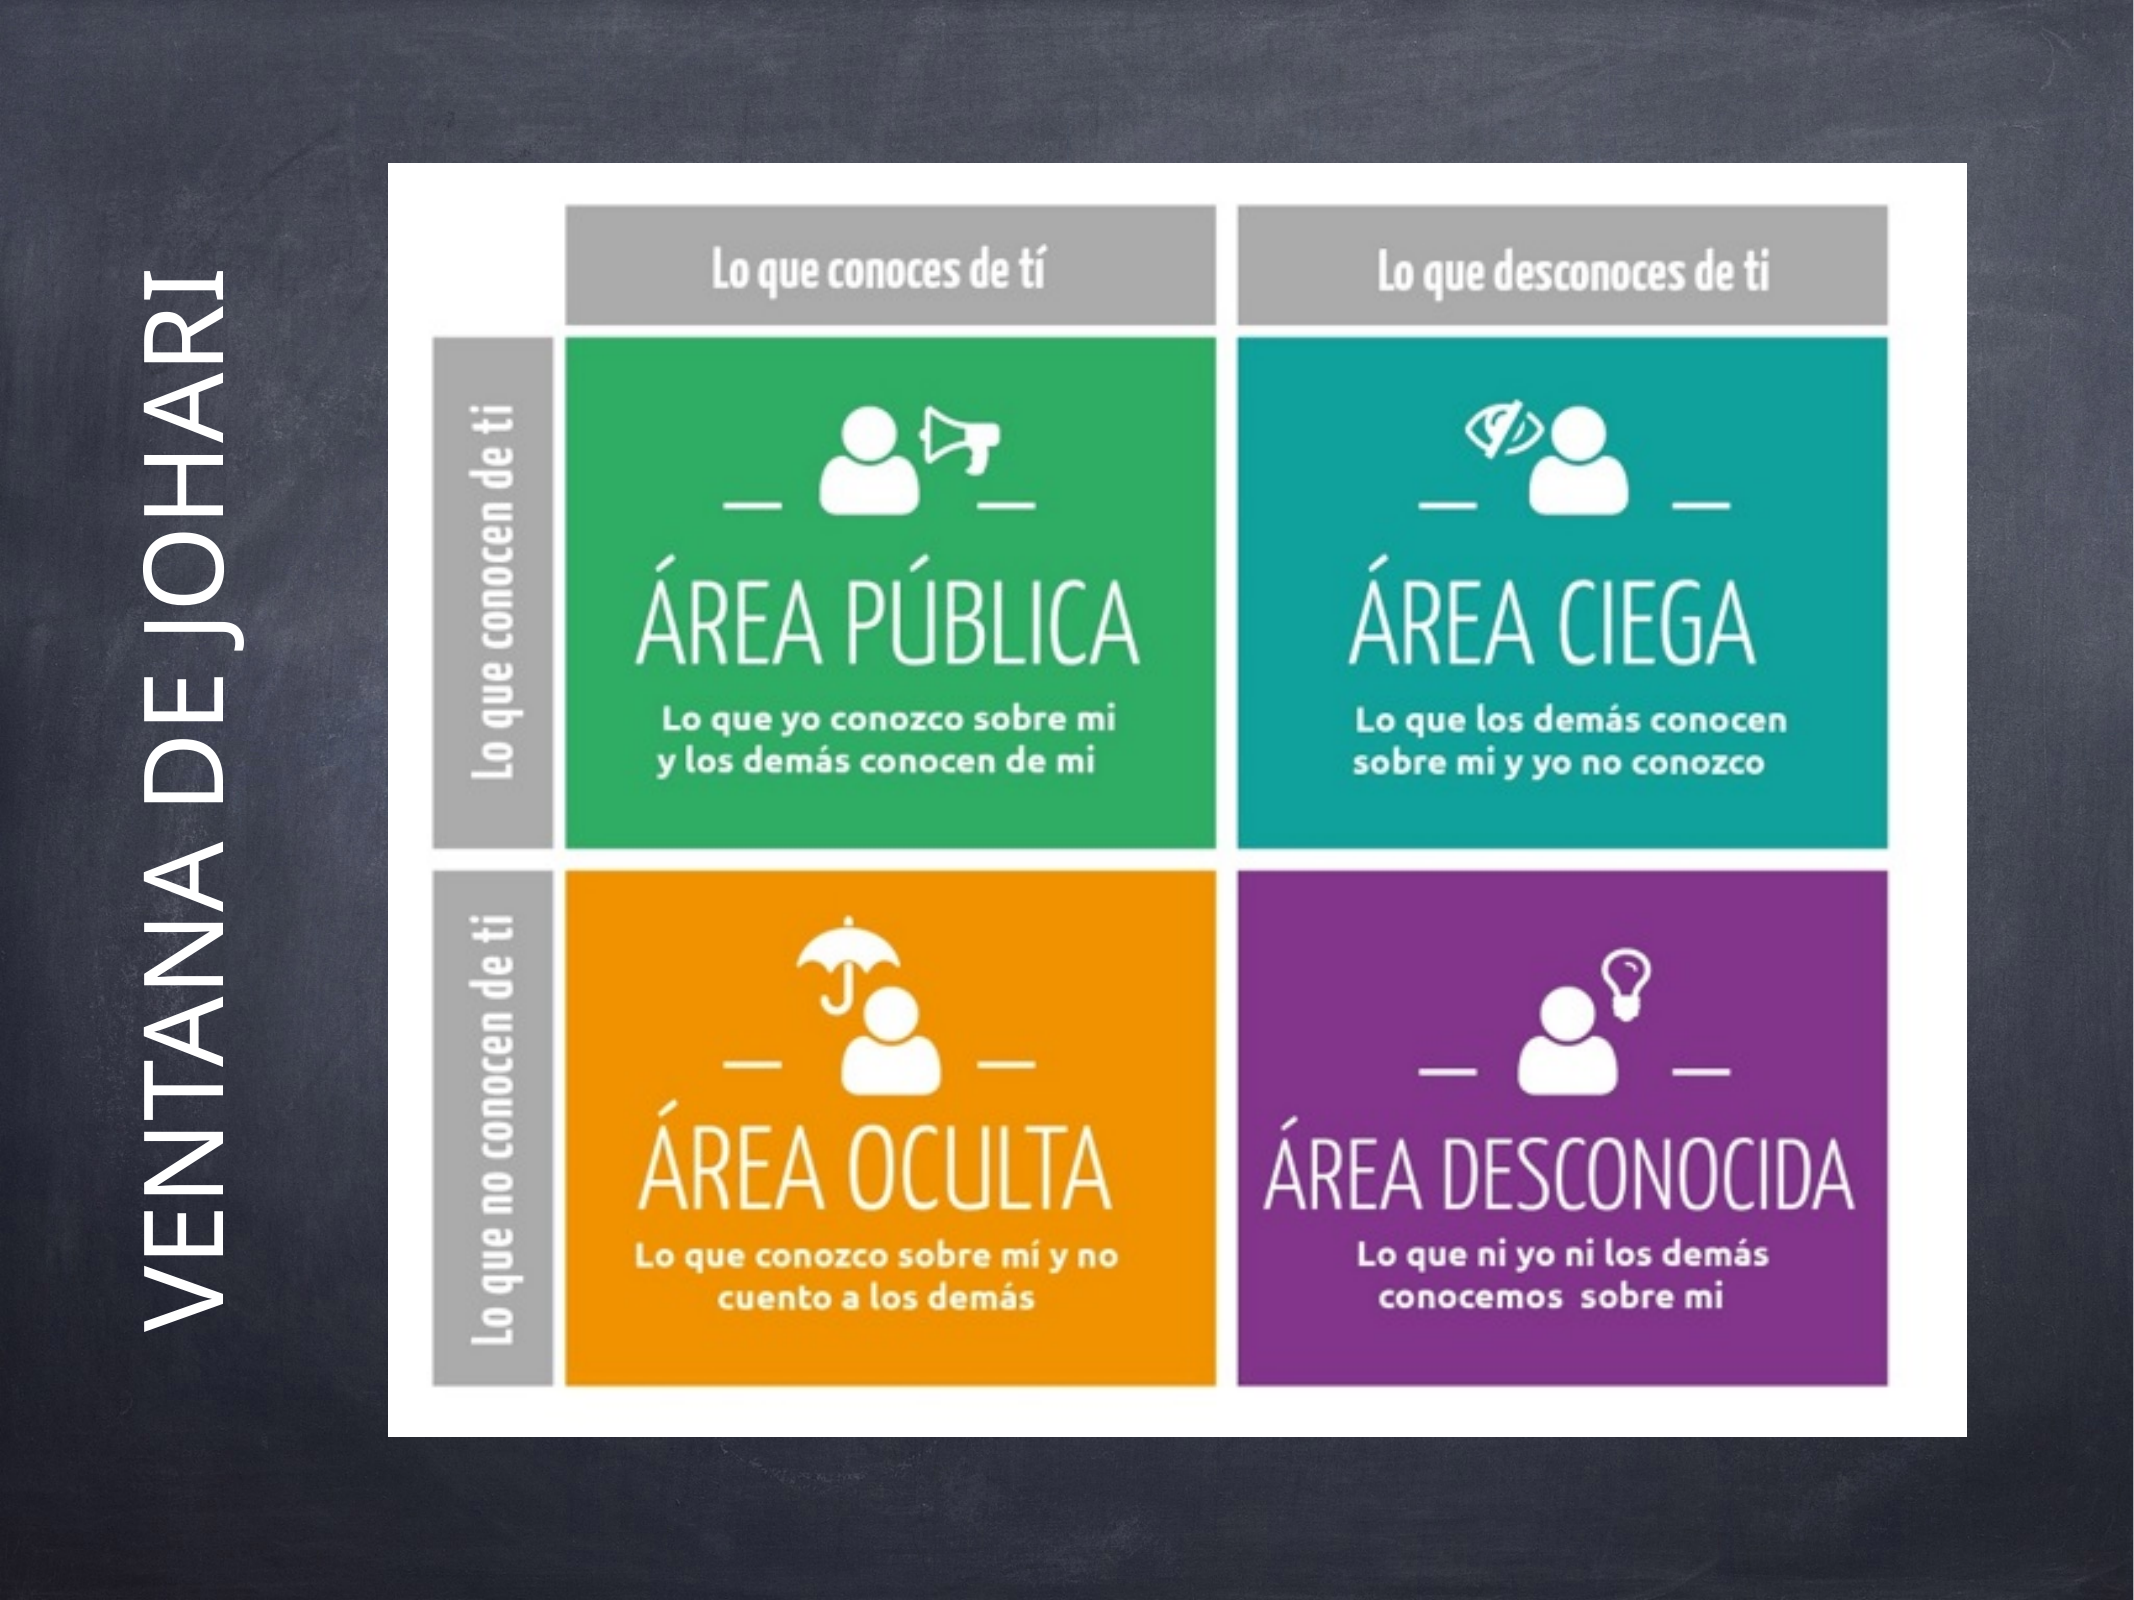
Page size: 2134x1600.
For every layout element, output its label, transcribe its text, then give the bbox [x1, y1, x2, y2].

picture [0, 0, 2134, 1600]
title VENTANA DE JOHARI [72, 102, 285, 1498]
